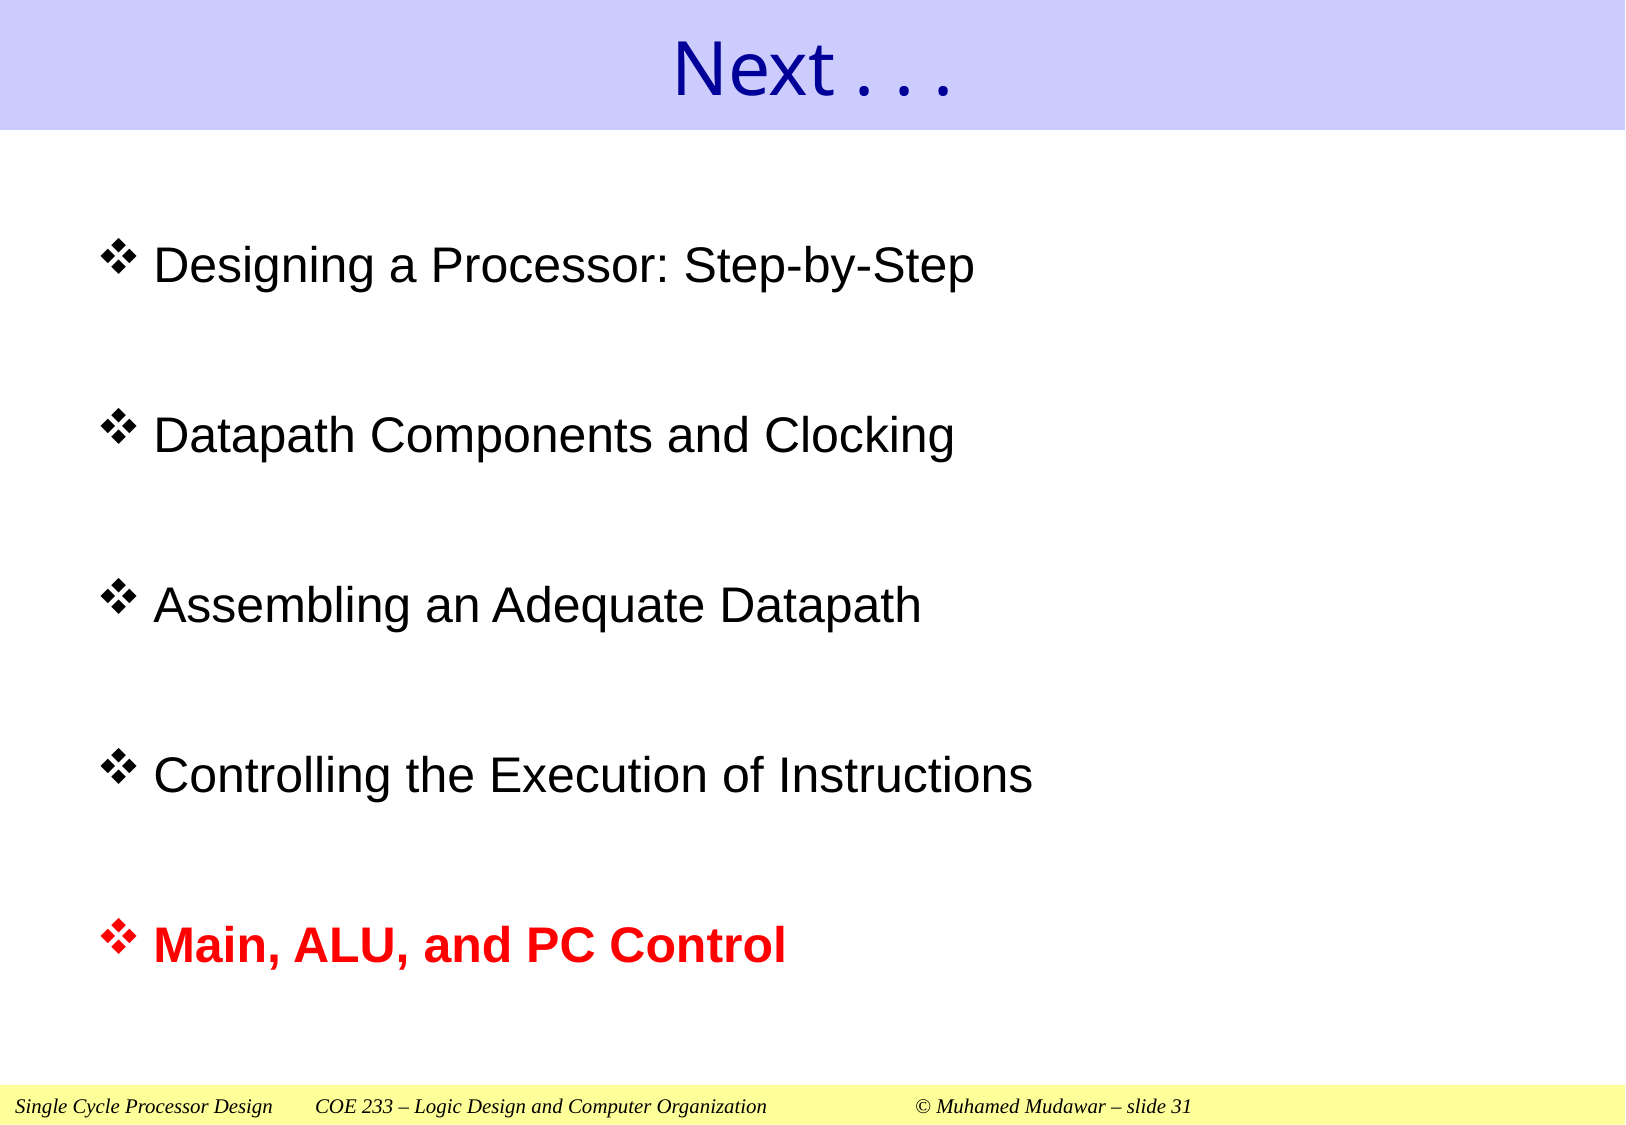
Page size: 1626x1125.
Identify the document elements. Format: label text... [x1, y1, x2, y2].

list Designing a Processor: Step-by-Step Datapath Components and Clocking Assembling an Adequate Datapath Controlling the Execution of Instructions Main, ALU, and PC Control [81, 164, 1544, 1013]
title Next . . . [0, 0, 1625, 130]
